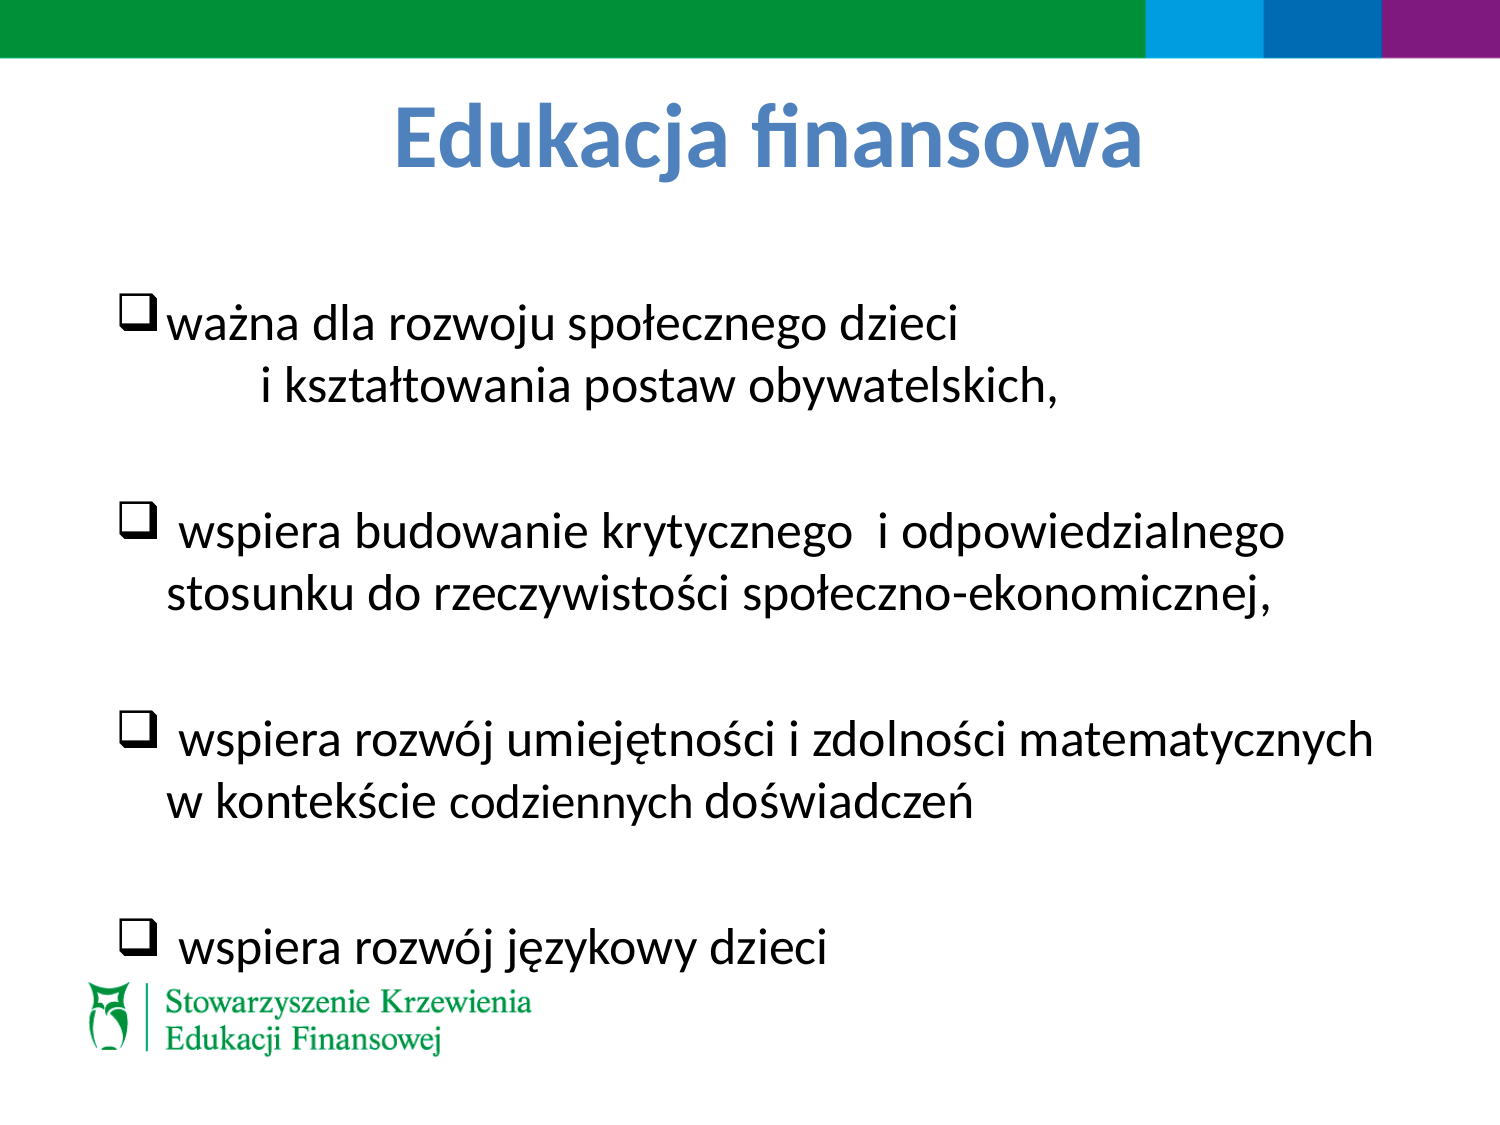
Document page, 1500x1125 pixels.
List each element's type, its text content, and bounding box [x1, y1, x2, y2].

title Edukacja finansowa [112, 54, 1427, 207]
list ważna dla rozwoju społecznego dzieci i kształtowania postaw obywatelskich, wspiera budowanie krytycznego i odpowiedzialnego stosunku do rzeczywistości społeczno-ekonomicznej, wspiera rozwój umiejętności i zdolności matematycznych w kontekście codziennych doświadczeń wspiera rozwój językowy dzieci [100, 208, 1436, 988]
picture [0, 0, 1500, 1125]
